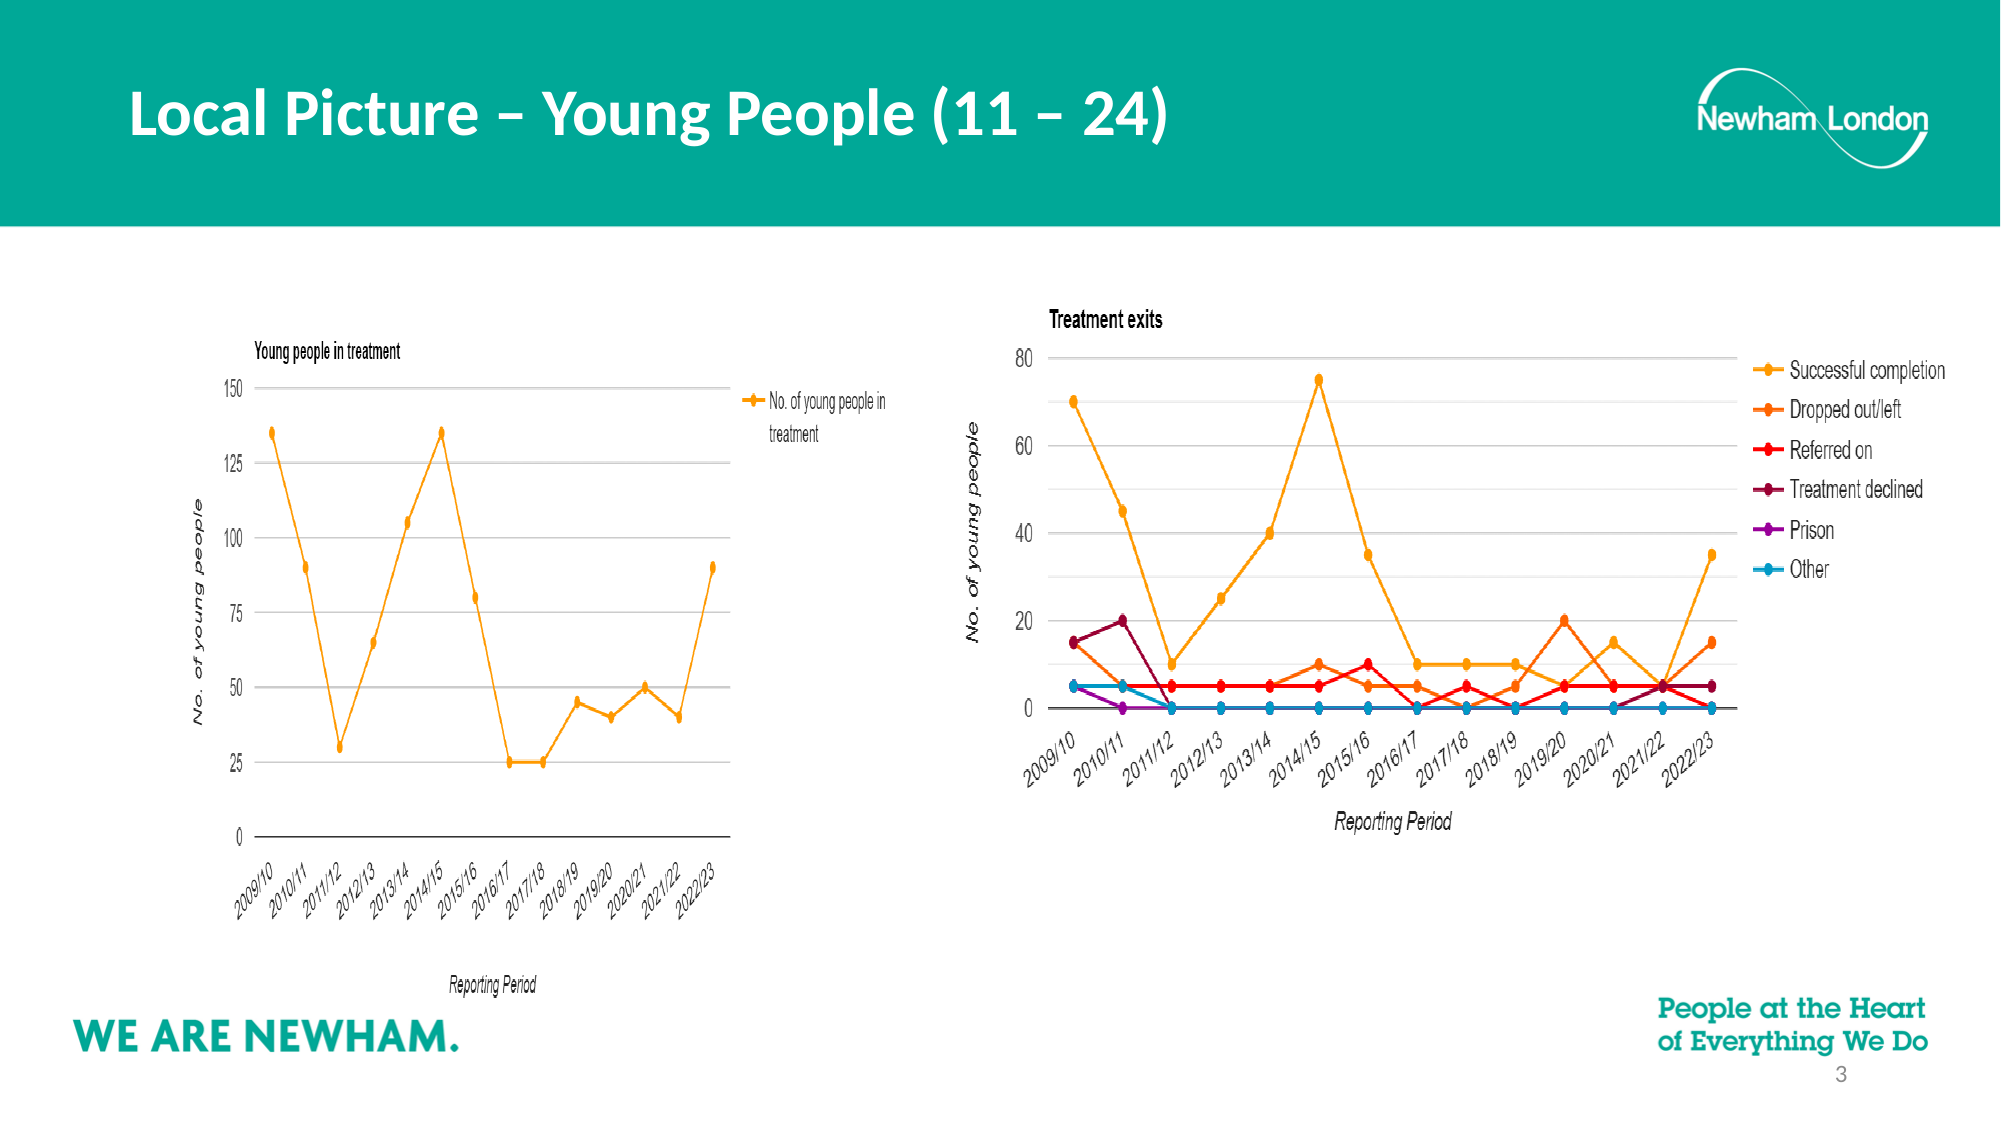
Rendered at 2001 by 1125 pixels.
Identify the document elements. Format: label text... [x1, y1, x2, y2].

title Local Picture – Young People (11 – 24) [99, 5, 1825, 223]
slide_number 3 [1412, 1042, 1863, 1103]
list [165, 299, 928, 1014]
picture [0, 0, 2001, 1124]
